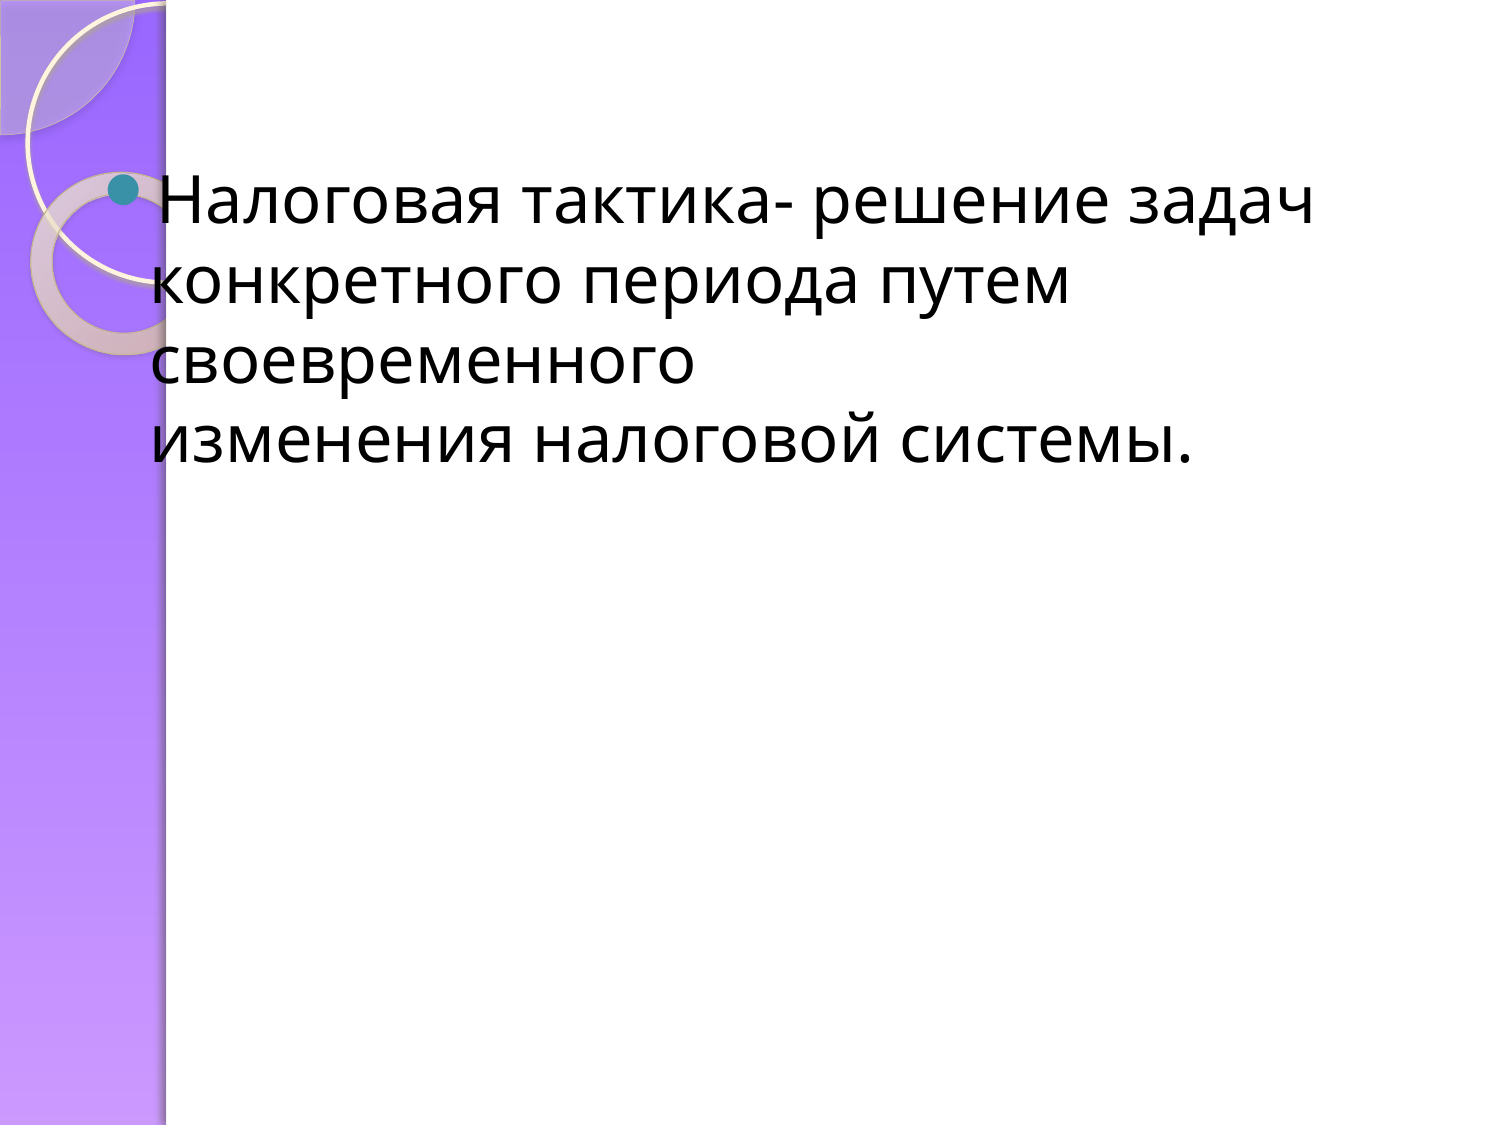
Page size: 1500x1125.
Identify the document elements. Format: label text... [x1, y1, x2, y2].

list Налоговая тактика- решение задач конкретного периода путем своевременного изменения налоговой системы. [75, 149, 1425, 1059]
